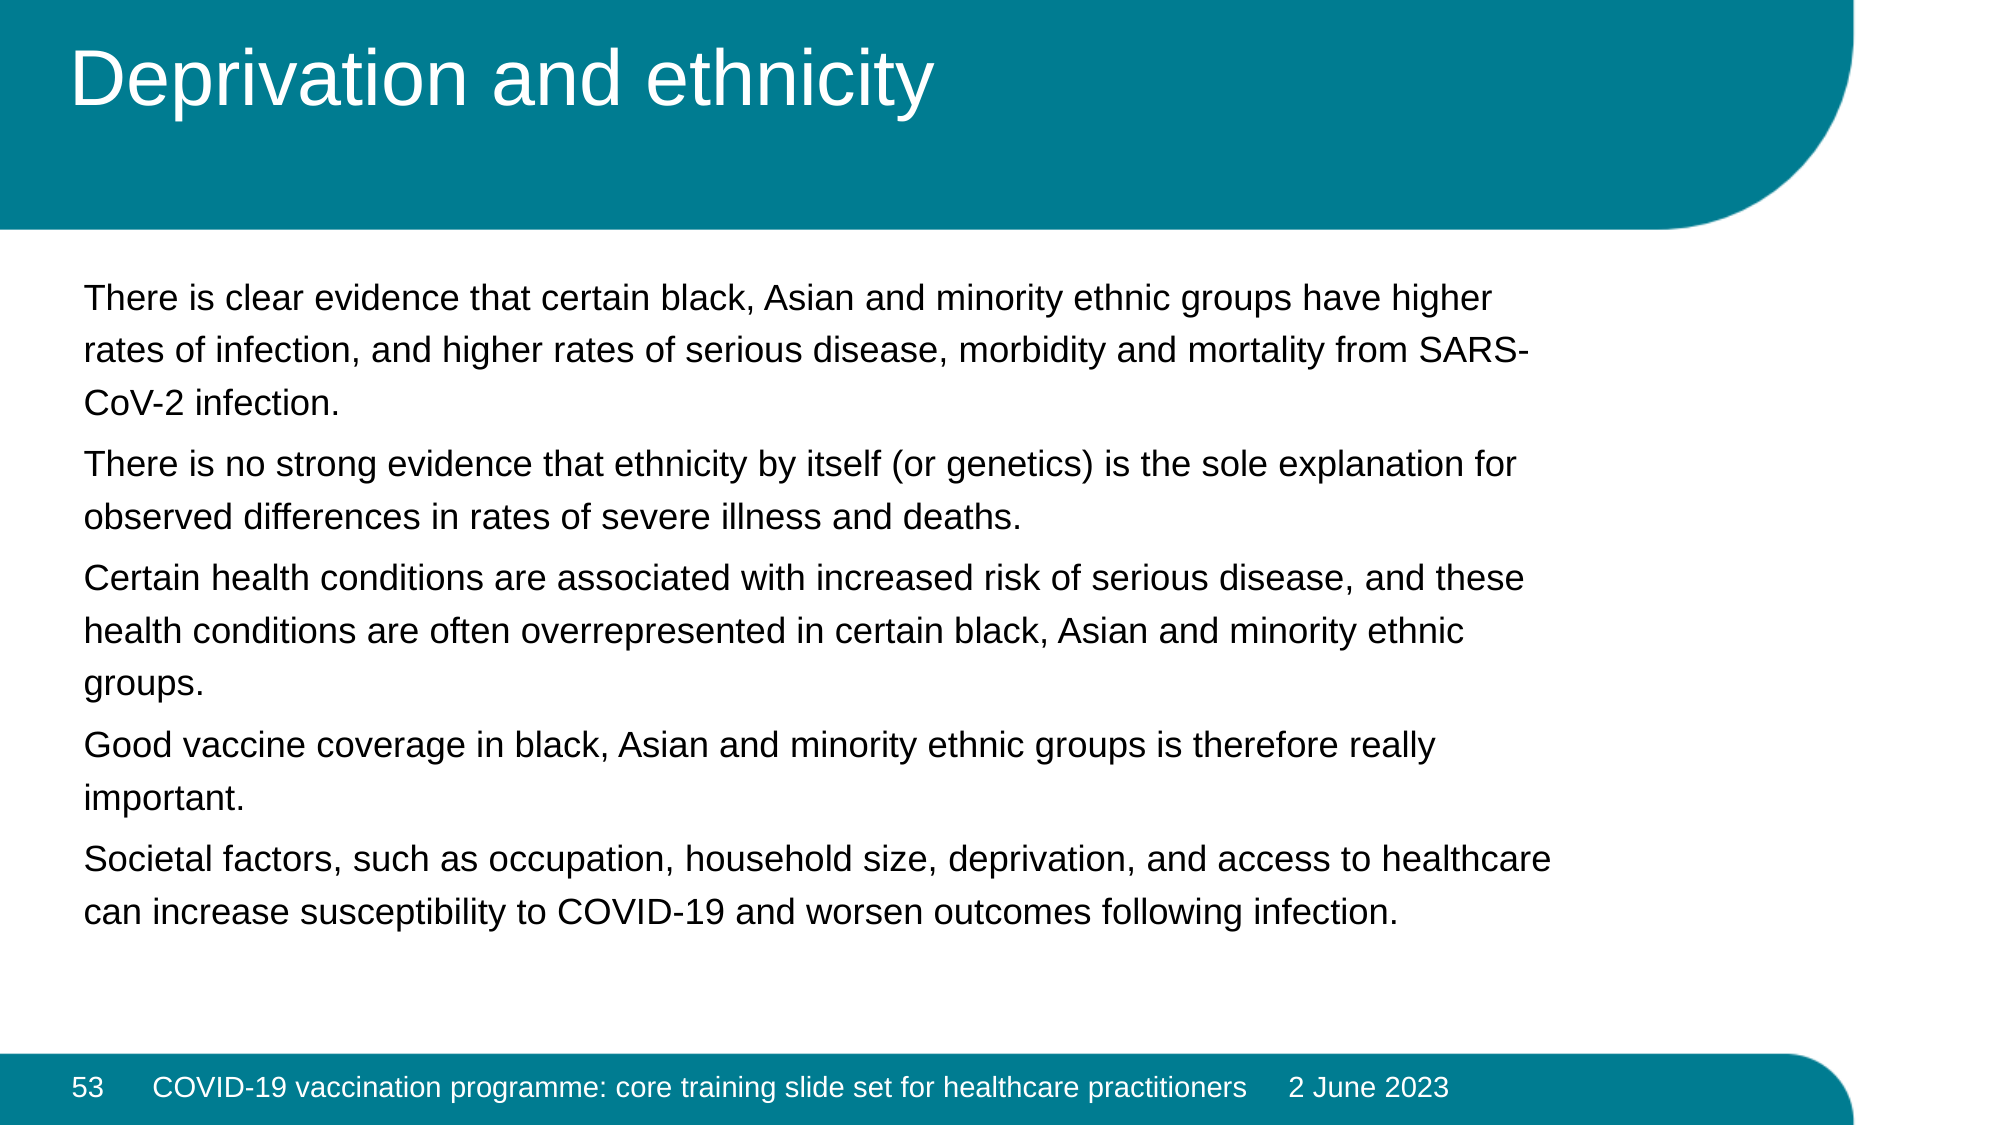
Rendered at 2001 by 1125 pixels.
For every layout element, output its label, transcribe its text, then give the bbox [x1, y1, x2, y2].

list There is clear evidence that certain black, Asian and minority ethnic groups have higher rates of infection, and higher rates of serious disease, morbidity and mortality from SARS-CoV-2 infection. There is no strong evidence that ethnicity by itself (or genetics) is the sole explanation for observed differences in rates of severe illness and deaths. Certain health conditions are associated with increased risk of serious disease, and these health conditions are often overrepresented in certain black, Asian and minority ethnic groups. Good vaccine coverage in black, Asian and minority ethnic groups is therefore really important. Societal factors, such as occupation, household size, deprivation, and access to healthcare can increase susceptibility to COVID-19 and worsen outcomes following infection. [68, 257, 1578, 988]
footer COVID-19 vaccination programme: core training slide set for healthcare practitioners 2 June 2023 [137, 1056, 1780, 1116]
title Deprivation and ethnicity [54, 29, 1780, 189]
slide_number 53 [21, 1056, 120, 1117]
